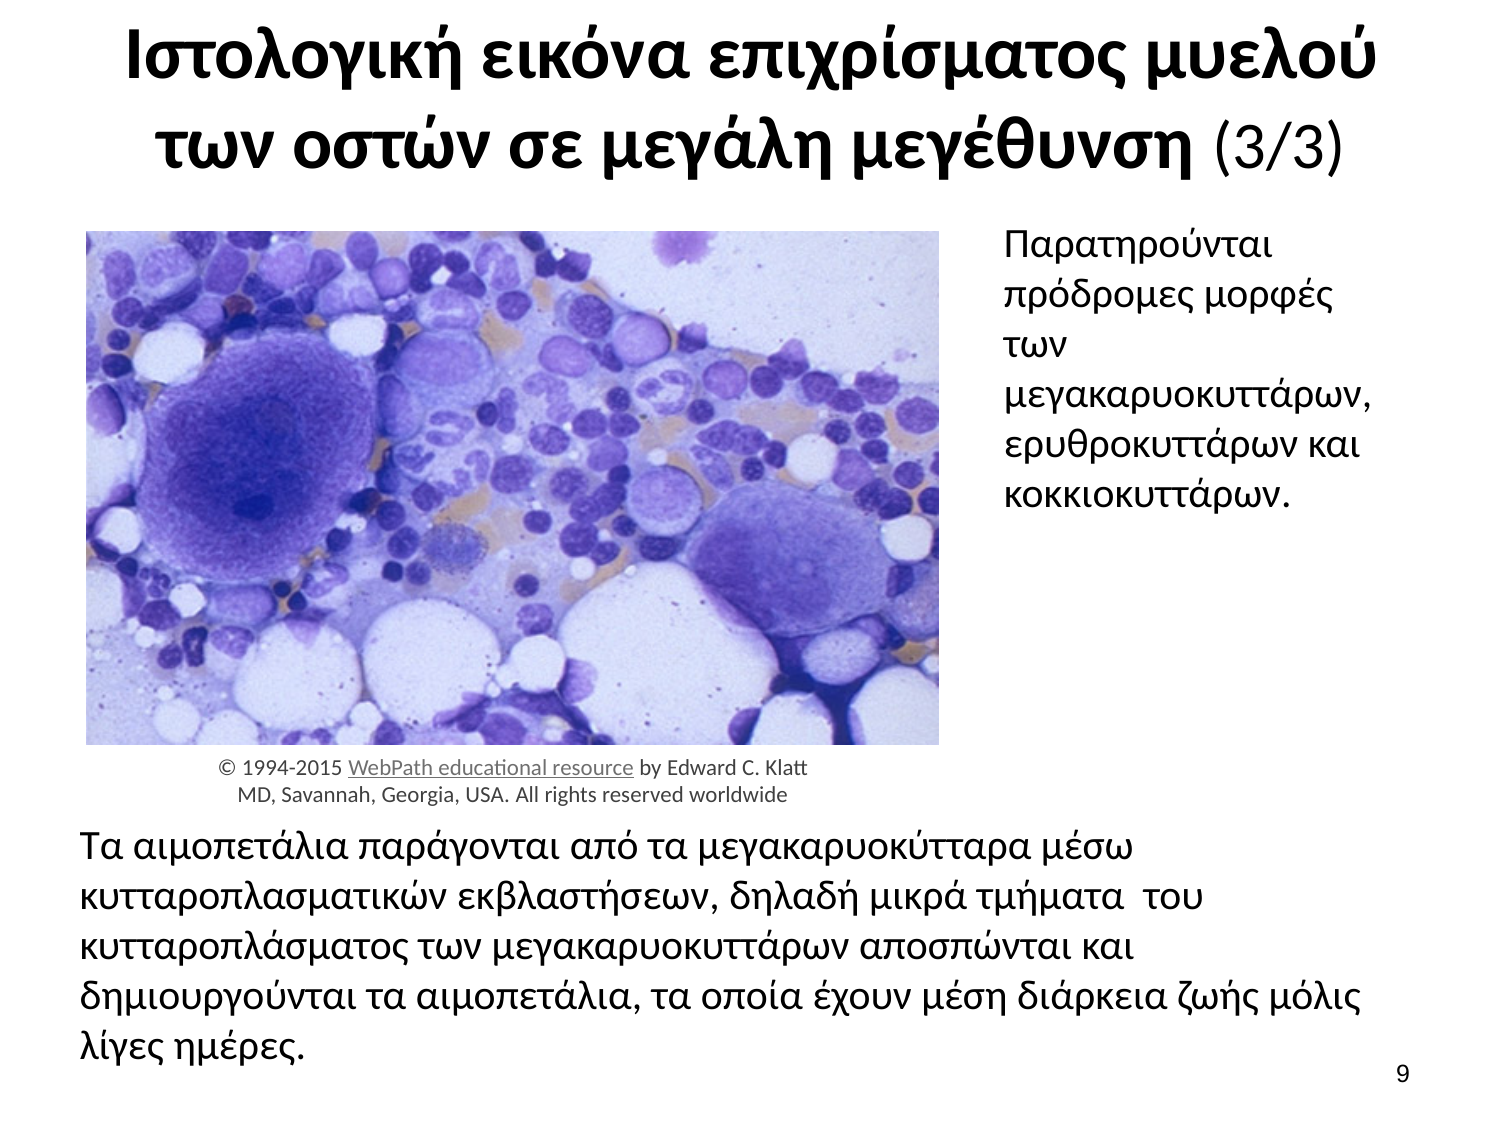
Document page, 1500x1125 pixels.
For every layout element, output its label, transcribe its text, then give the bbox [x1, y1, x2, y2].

picture [86, 231, 940, 745]
title Ιστολογική εικόνα επιχρίσματος μυελού των οστών σε μεγάλη μεγέθυνση (3/3) [76, 19, 1427, 169]
slide_number 8 [1074, 1042, 1425, 1103]
text_box © 1994-2015 WebPath educational resource by Edward C. Klatt MD, Savannah, Georgia, USA. All rights reserved worldwide [199, 753, 826, 815]
list Παρατηρούνται πρόδρομες μορφές των μεγακαρυοκυττάρων, ερυθροκυττάρων και κοκκιοκυττάρων. [989, 208, 1400, 810]
text_box Τα αιμοπετάλια παράγονται από τα μεγακαρυοκύτταρα μέσω κυτταροπλασματικών εκβλαστήσεων, δηλαδή μικρά τμήματα του κυτταροπλάσματος των μεγακαρυοκυττάρων αποσπώνται και δημιουργούνται τα αιμοπετάλια, τα οποία έχουν μέση διάρκεια ζωής μόλις λίγες ημέρες. [64, 810, 1400, 1076]
